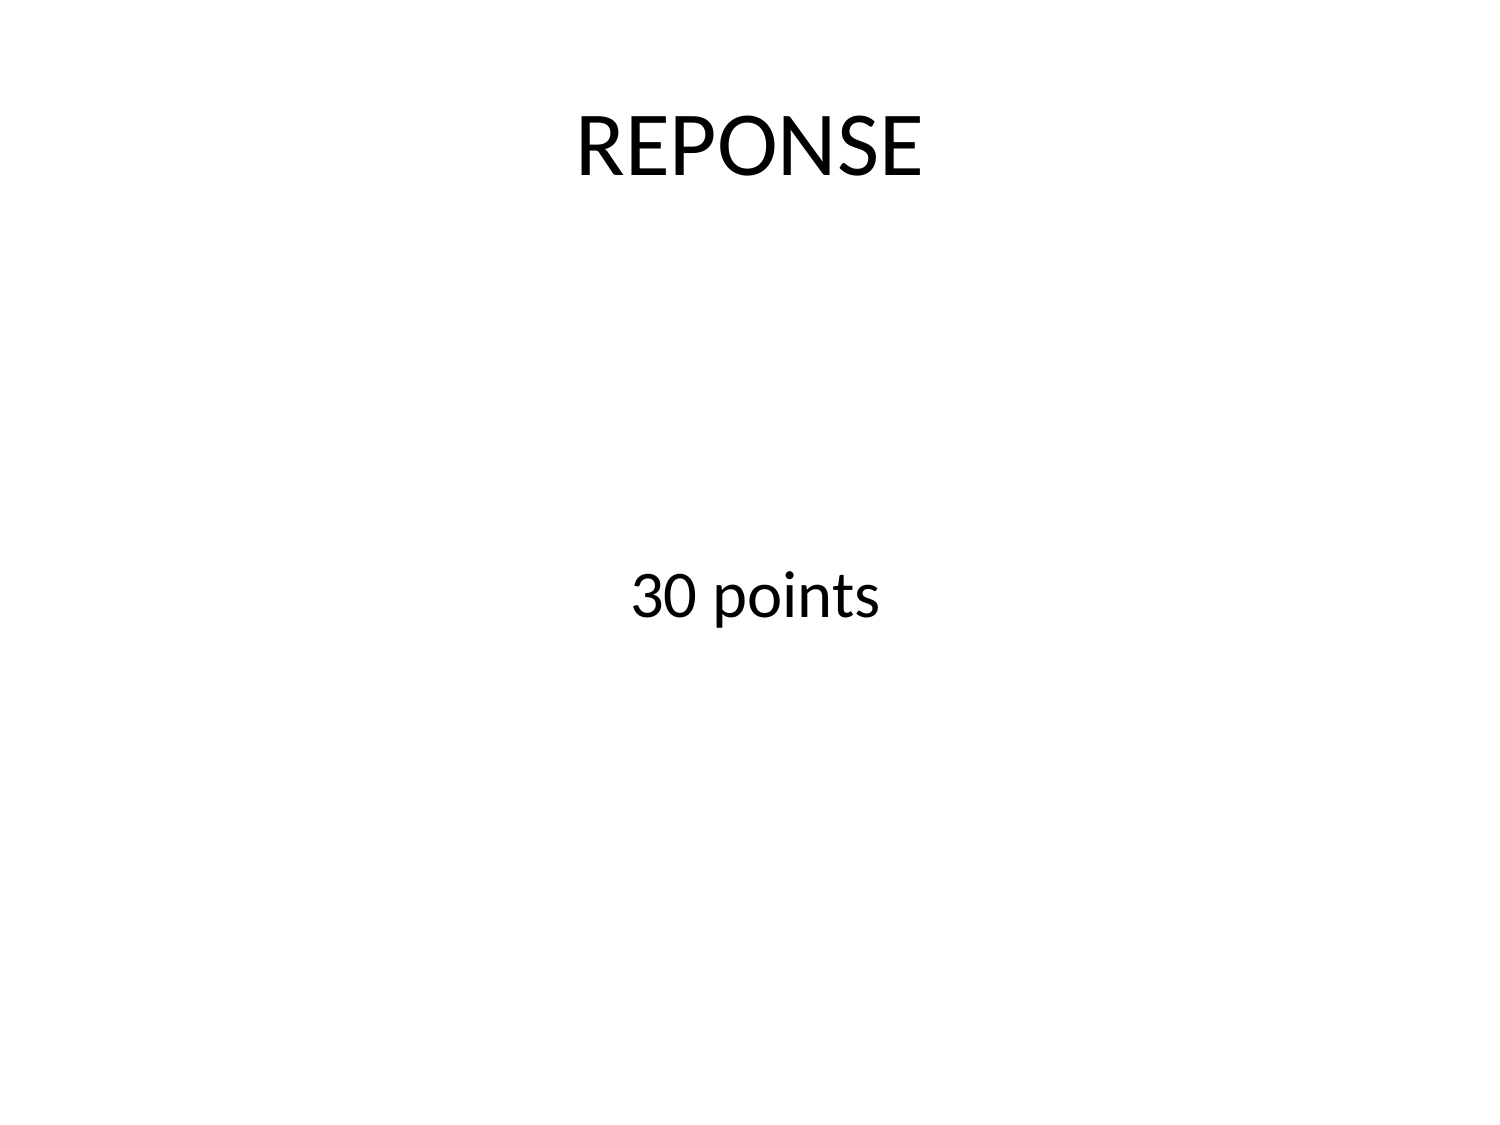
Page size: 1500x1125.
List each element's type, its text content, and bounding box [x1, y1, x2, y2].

list 30 points [75, 262, 1425, 1005]
title REPONSE [75, 45, 1425, 233]
